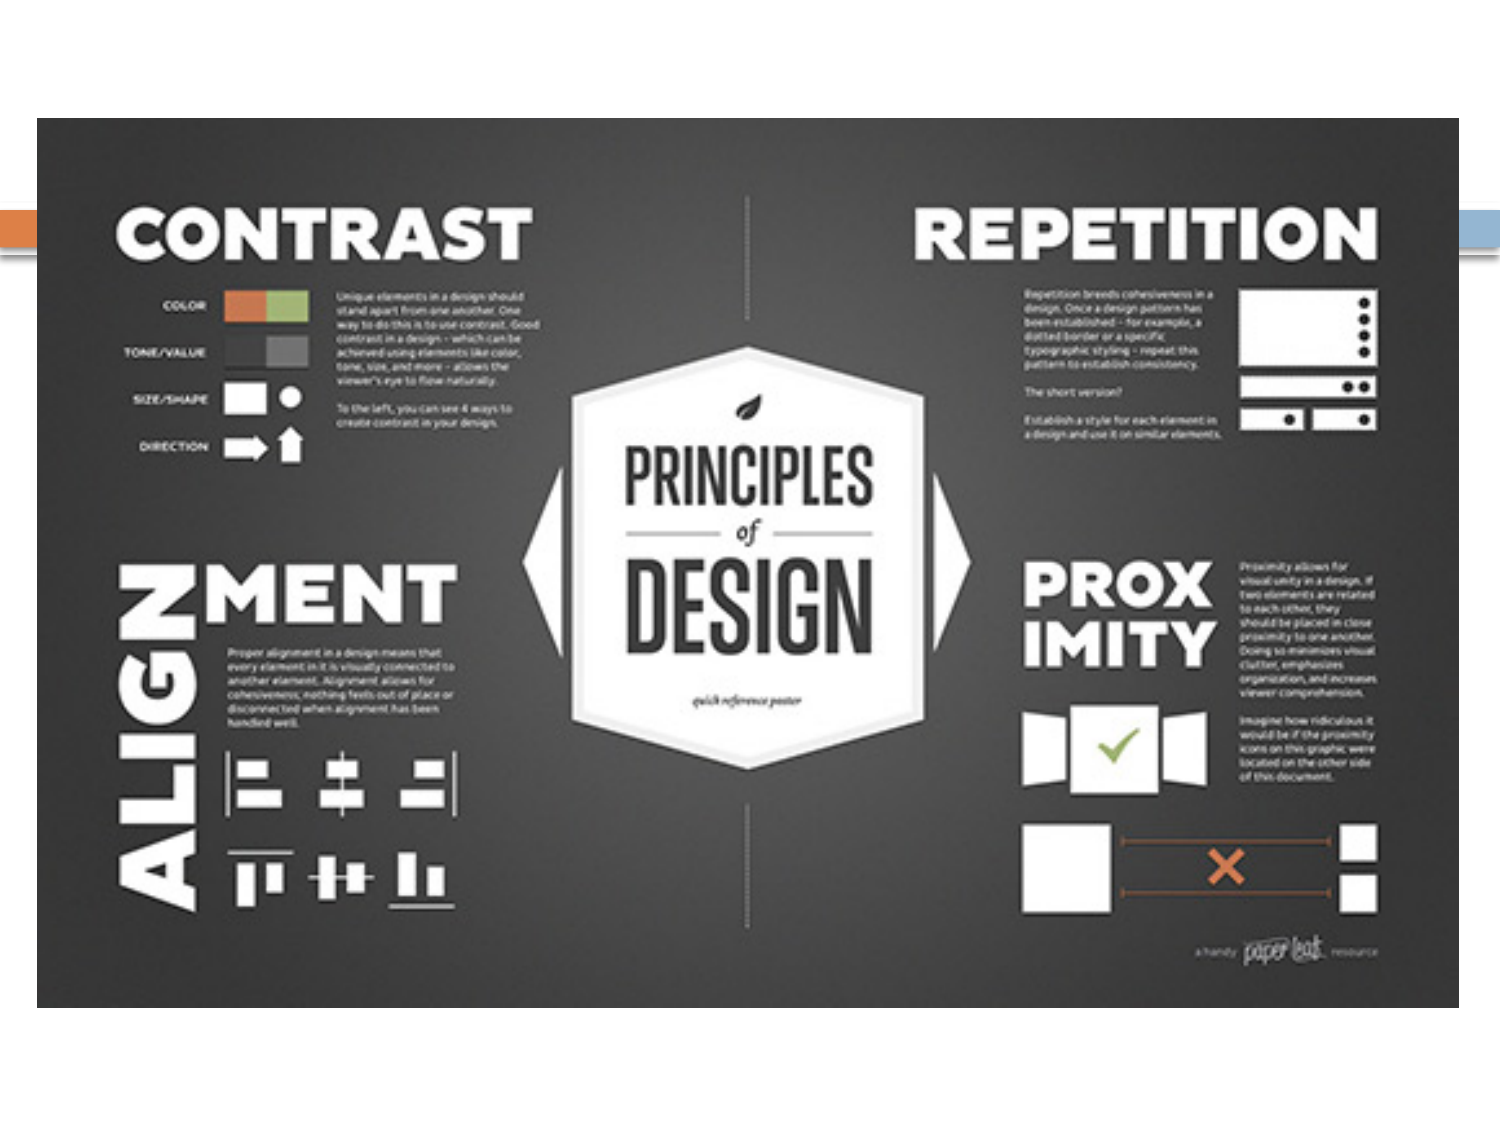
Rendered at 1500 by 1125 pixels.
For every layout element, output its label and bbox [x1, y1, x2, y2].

list [37, 118, 1459, 1008]
